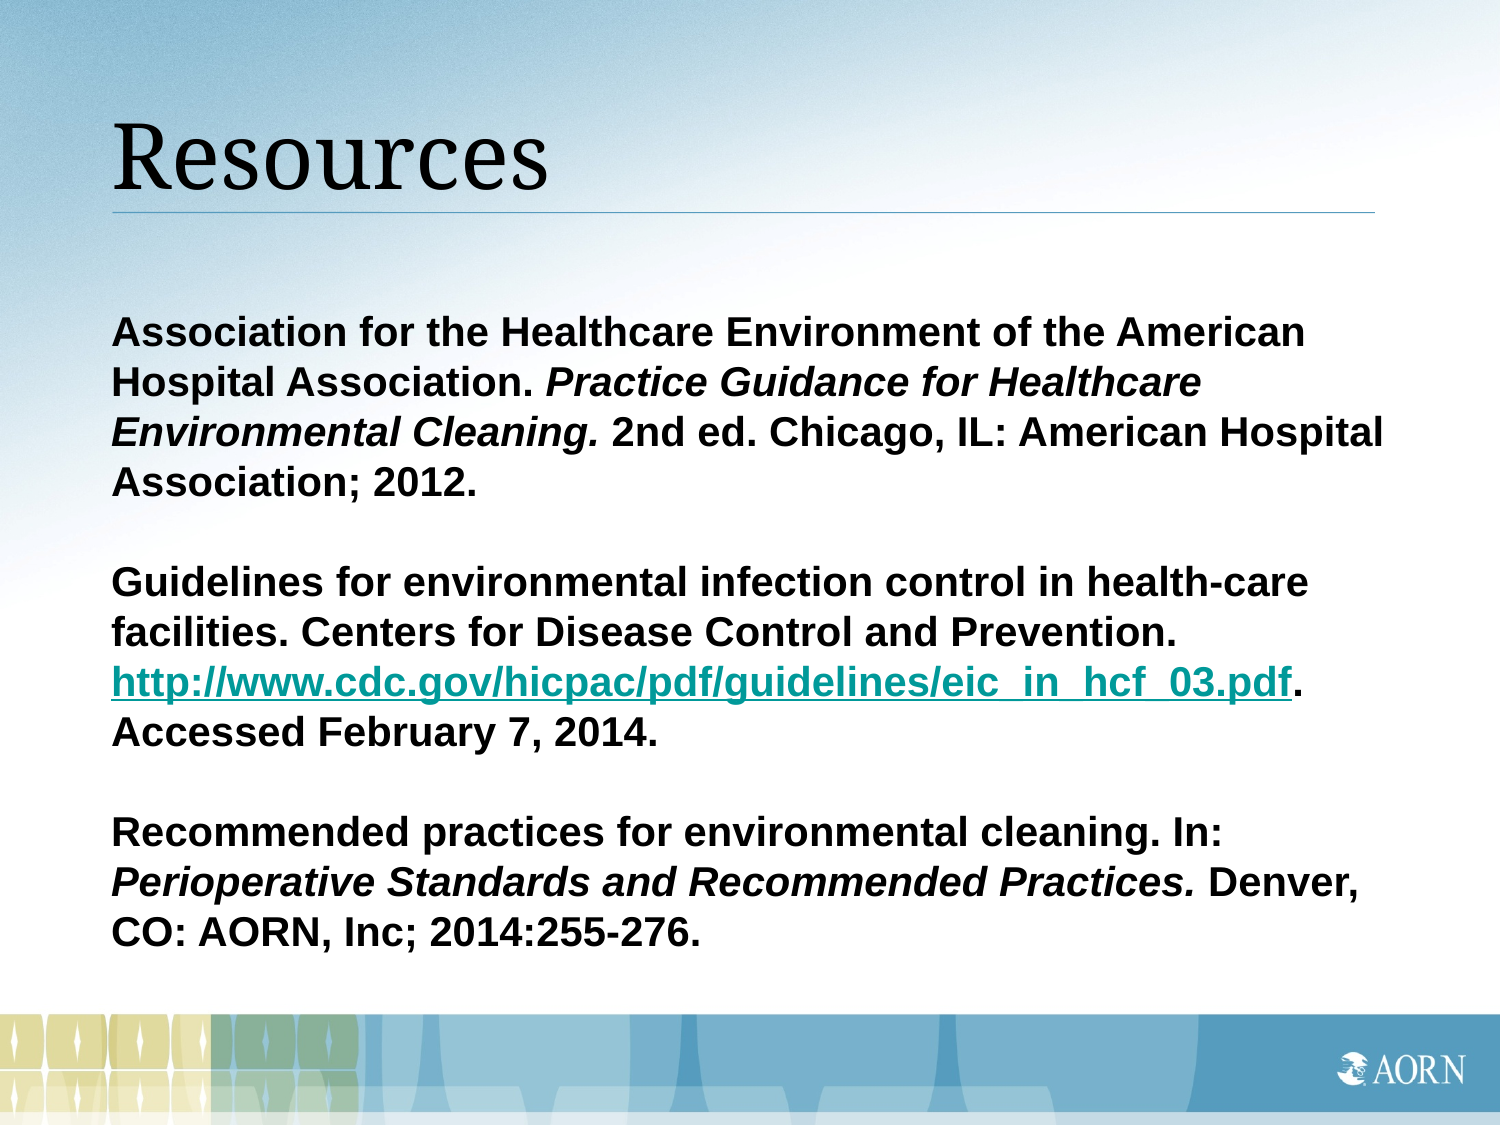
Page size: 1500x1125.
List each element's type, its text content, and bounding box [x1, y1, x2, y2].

list Association for the Healthcare Environment of the American Hospital Association. Practice Guidance for Healthcare Environmental Cleaning. 2nd ed. Chicago, IL: American Hospital Association; 2012. Guidelines for environmental infection control in health-care facilities. Centers for Disease Control and Prevention. http://www.cdc.gov/hicpac/pdf/guidelines/eic_in_hcf_03.pdf. Accessed February 7, 2014. Recommended practices for environmental cleaning. In: Perioperative Standards and Recommended Practices. Denver, CO: AORN, Inc; 2014:255-276. [106, 249, 1393, 963]
picture [0, 0, 1500, 1125]
title Resources [106, 66, 1393, 213]
